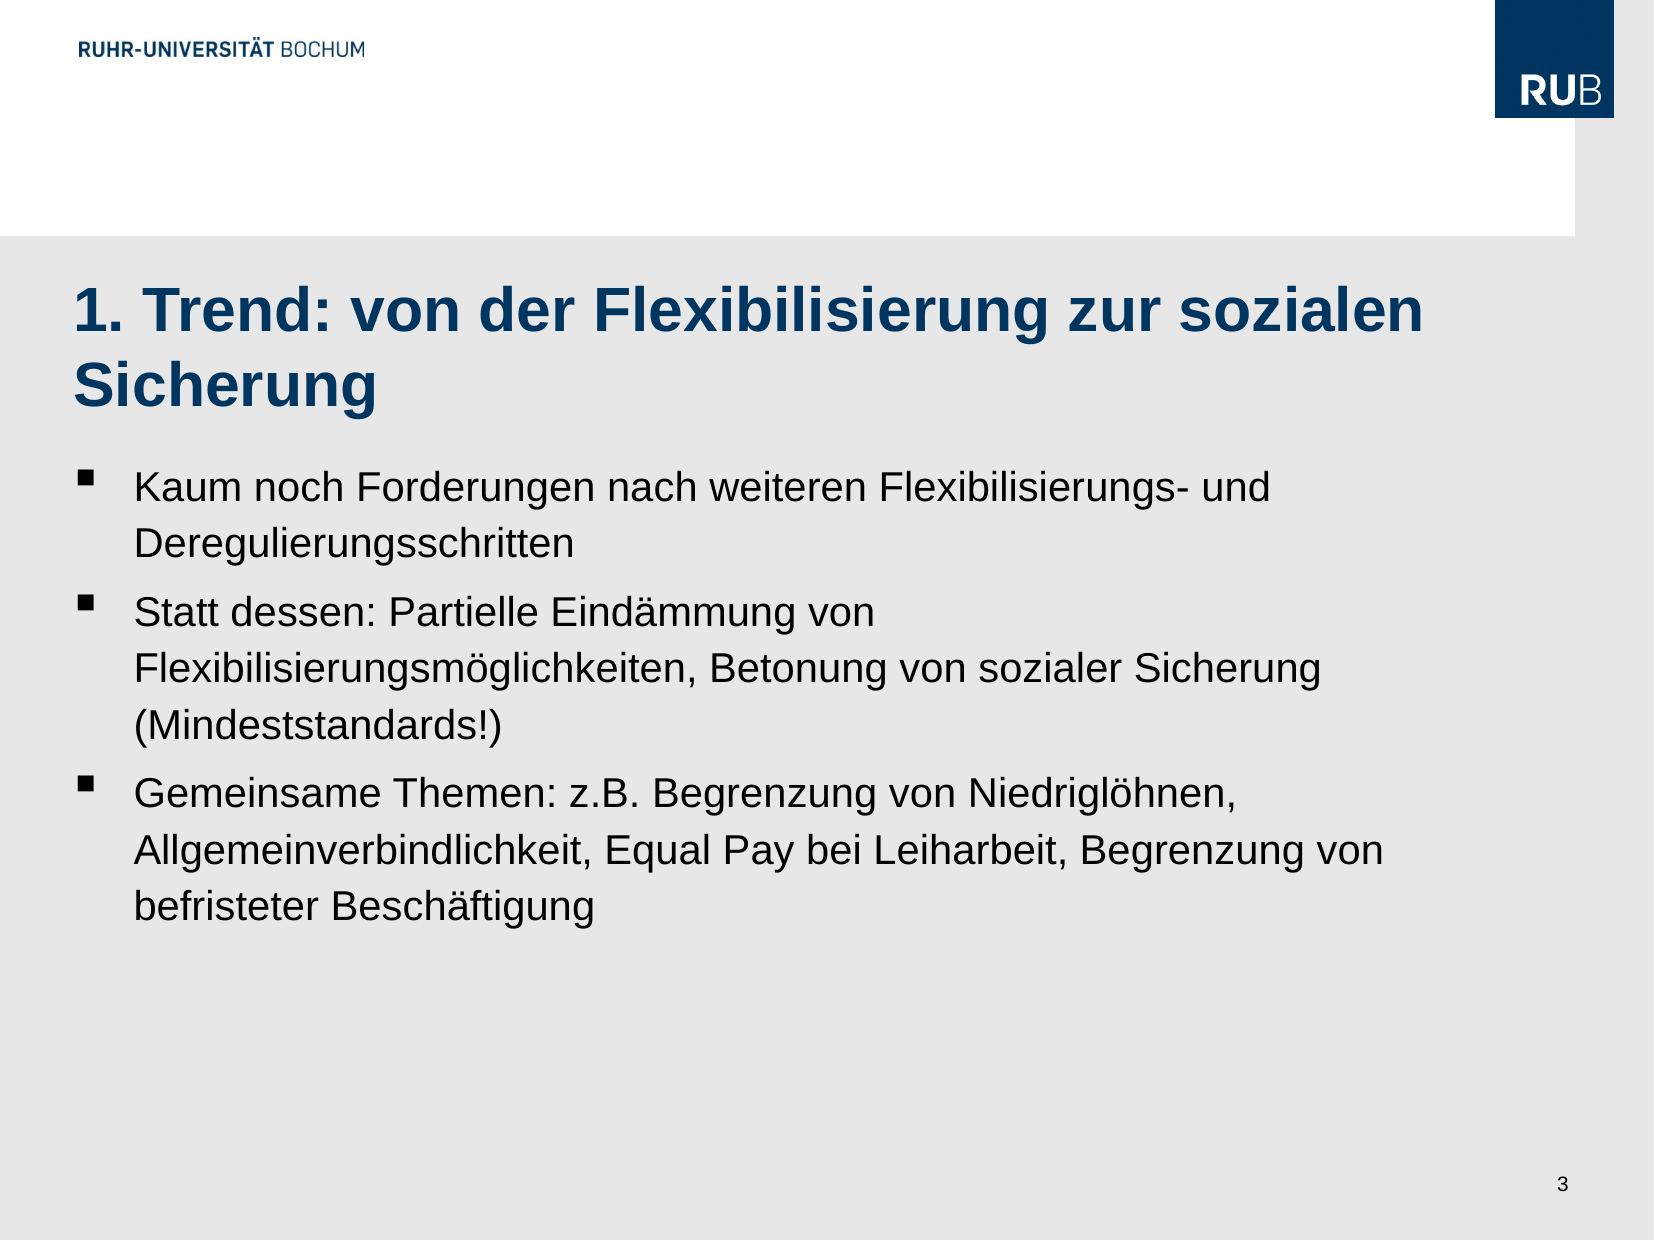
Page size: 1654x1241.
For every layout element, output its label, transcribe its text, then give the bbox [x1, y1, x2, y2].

picture [1495, 0, 1614, 118]
picture [79, 37, 364, 57]
text_box Kaum noch Forderungen nach weiteren Flexibilisierungs- und Deregulierungsschritten Statt dessen: Partielle Eindämmung von Flexibilisierungsmöglichkeiten, Betonung von sozialer Sicherung (Mindeststandards!) Gemeinsame Themen: z.B. Begrenzung von Niedriglöhnen, Allgemeinverbindlichkeit, Equal Pay bei Leiharbeit, Begrenzung von befristeter Beschäftigung [73, 453, 1392, 1136]
text_box 1. Trend: von der Flexibilisierung zur sozialen Sicherung [73, 268, 1452, 419]
